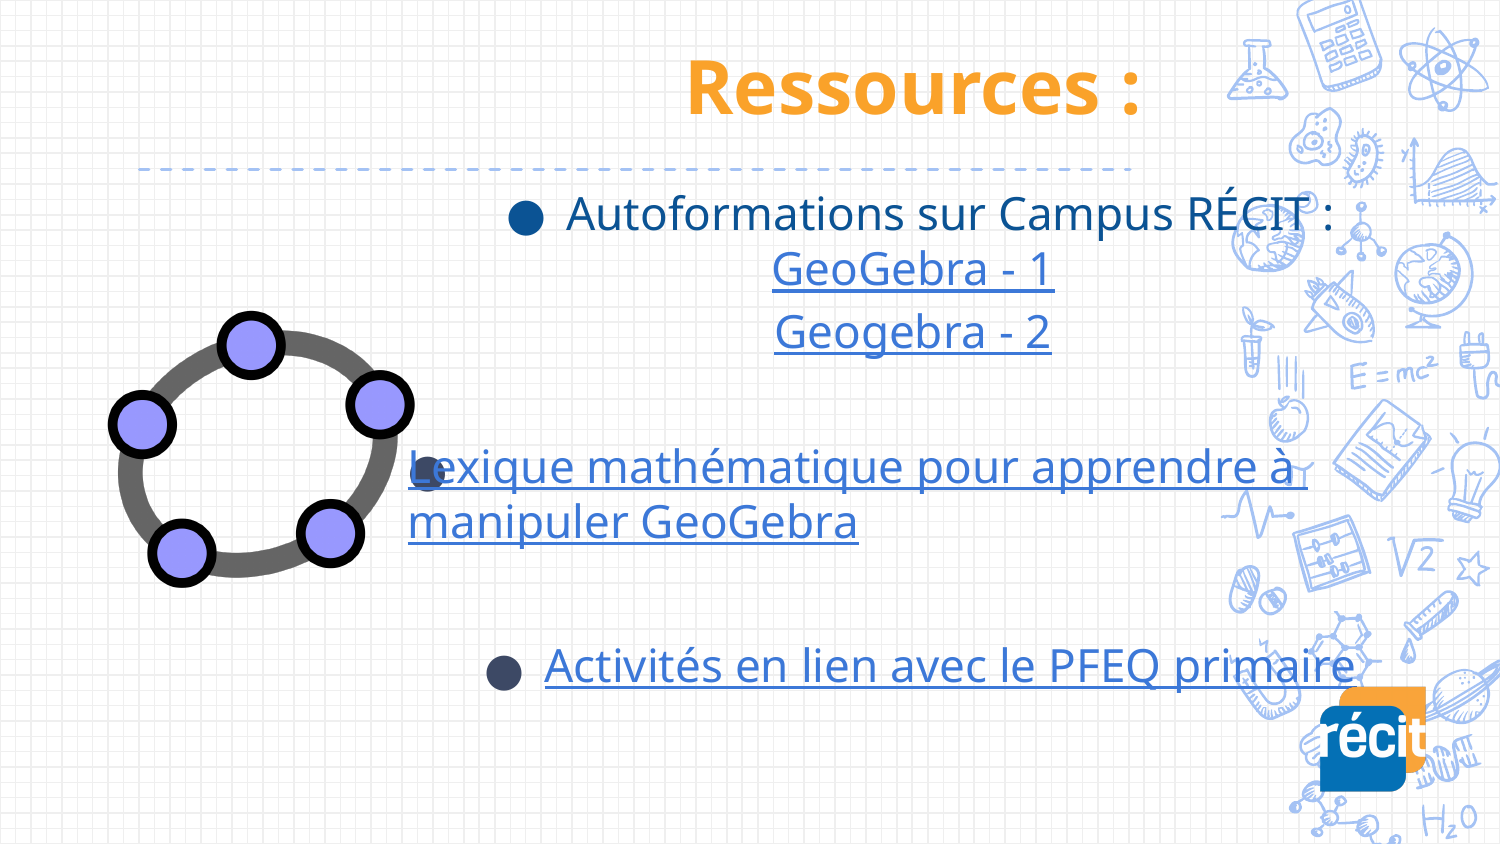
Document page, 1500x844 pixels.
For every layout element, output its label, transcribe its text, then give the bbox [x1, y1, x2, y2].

picture [98, 287, 422, 612]
picture [1314, 683, 1428, 794]
list Ressources : Autoformations sur Campus RÉCIT : GeoGebra - 1 Geogebra - 2 Lexique mathématique pour apprendre à manipuler GeoGebra Activités en lien avec le PFEQ primaire [392, 25, 1434, 844]
